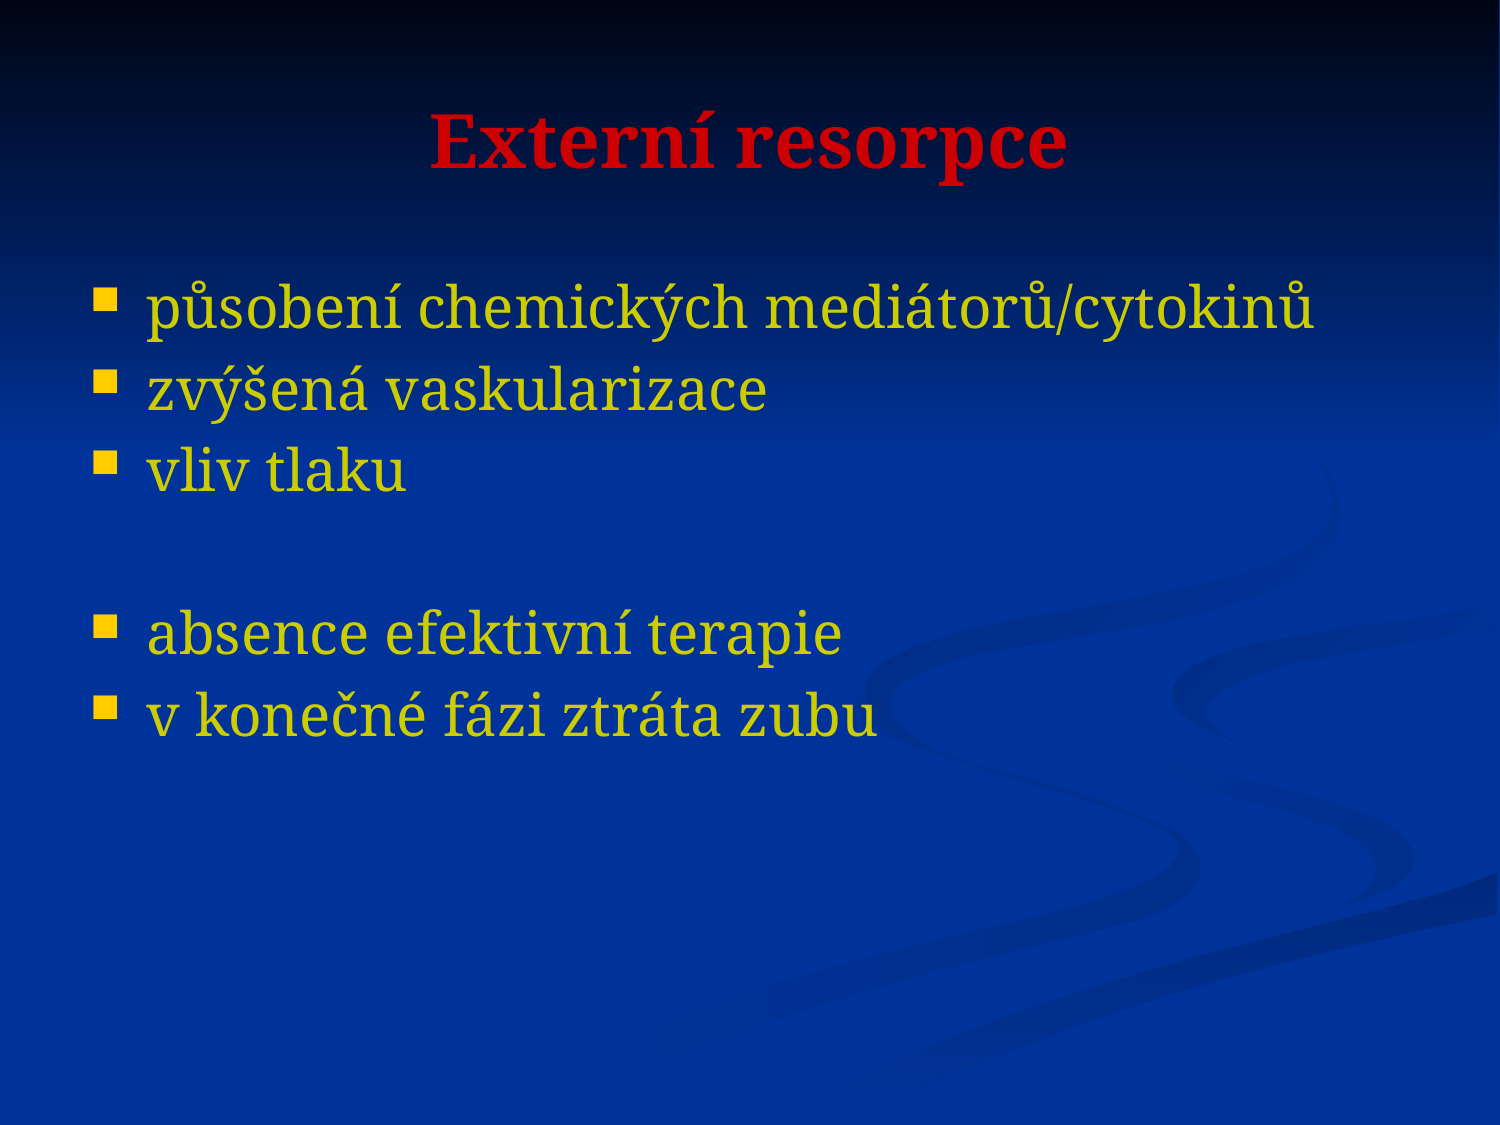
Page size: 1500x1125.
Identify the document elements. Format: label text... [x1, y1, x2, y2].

title Externí resorpce [75, 45, 1425, 233]
list působení chemických mediátorů/cytokinů zvýšená vaskularizace vliv tlaku absence efektivní terapie v konečné fázi ztráta zubu [75, 262, 1425, 1005]
